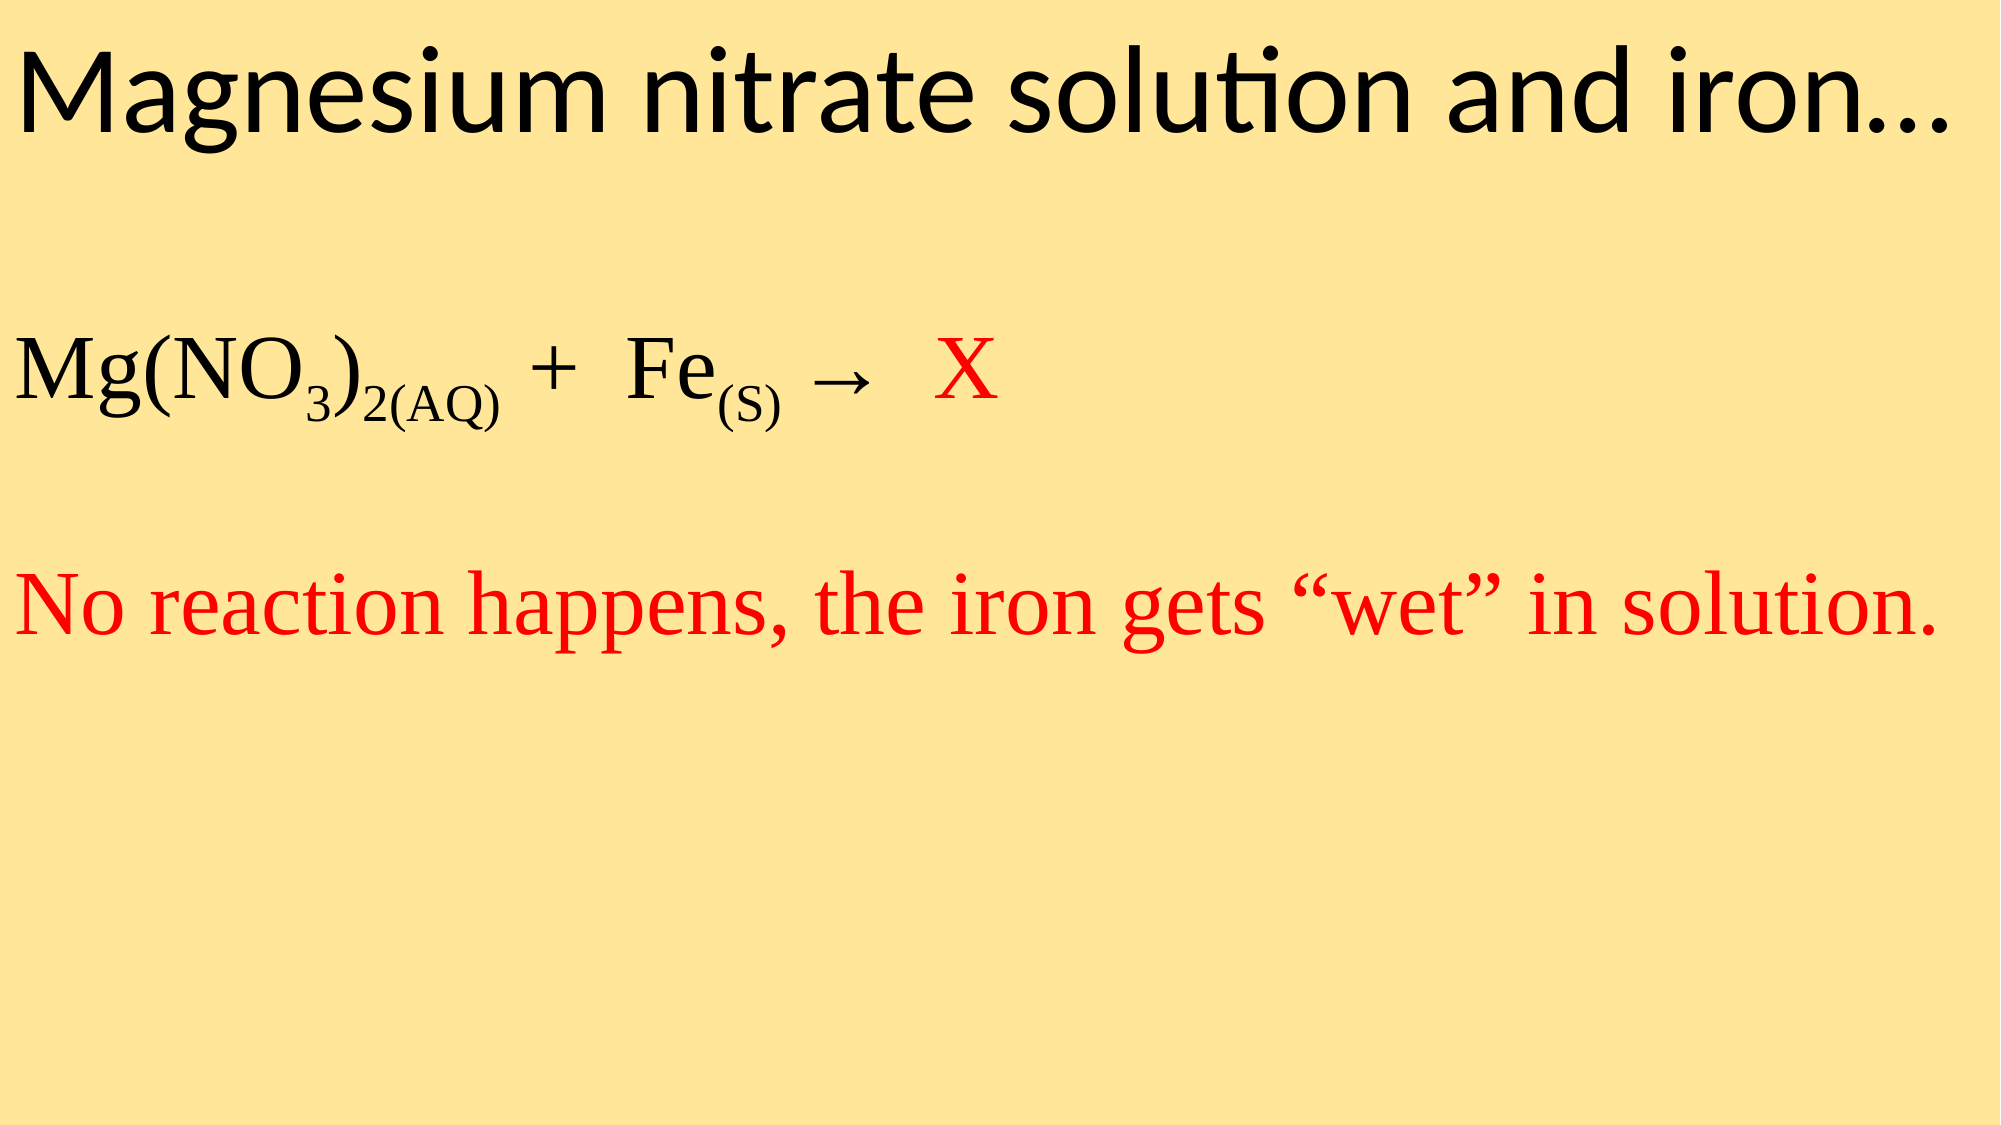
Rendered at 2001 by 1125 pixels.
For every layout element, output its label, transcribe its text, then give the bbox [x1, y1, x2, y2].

text_box Magnesium nitrate solution and iron… Mg(NO3)2(AQ) + Fe(S) → X No reaction happens, the iron gets “wet” in solution. [0, 0, 2000, 660]
